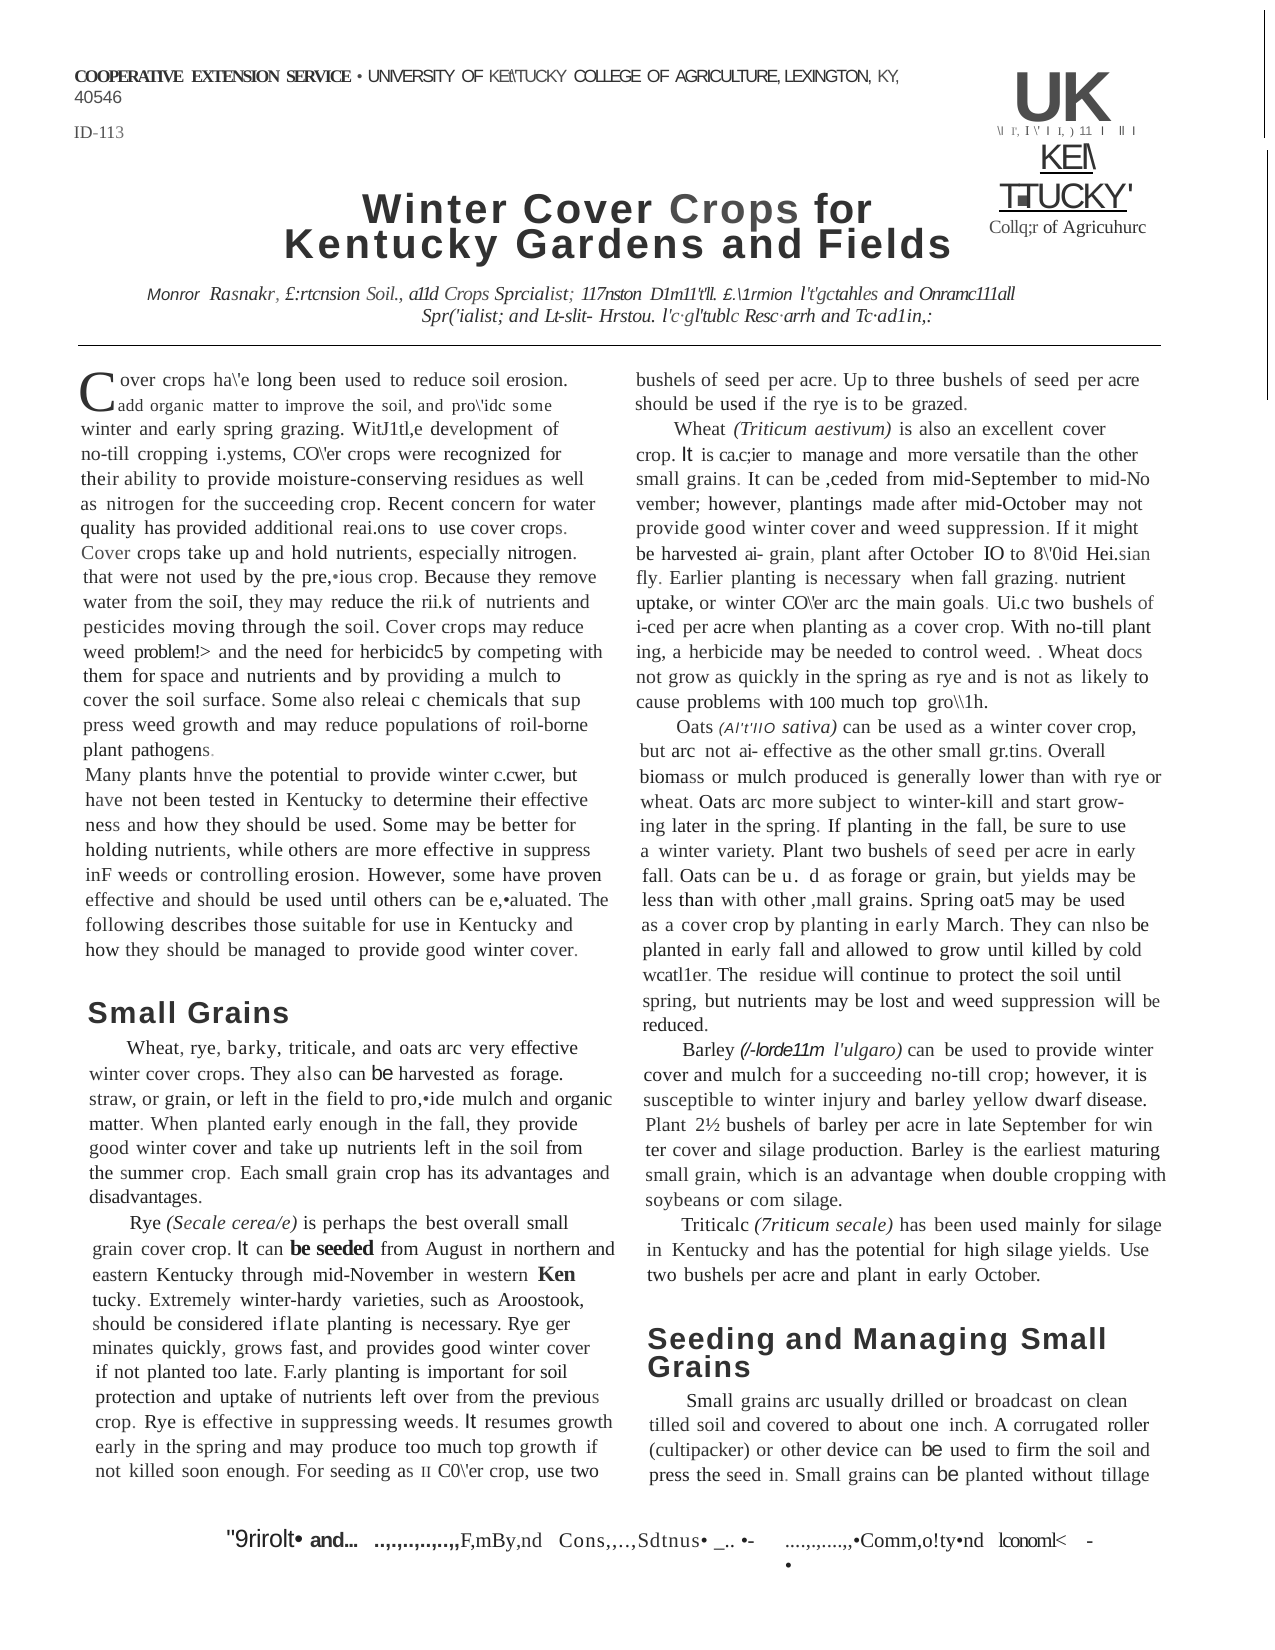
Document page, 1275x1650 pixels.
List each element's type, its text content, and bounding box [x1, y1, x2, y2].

text_box \I I', I \' I I, ) 11 I ll I KEl\TTUCKY' Collq;r of Agricuhurc [977, 123, 1161, 238]
text_box Winter Cover Crops for Kentucky Gardens and Fields [281, 178, 960, 266]
text_box COOPERATIVE EXTENSION SERVICE • UNIVERSITY OF KEt\'TUCKY COLLEGE OF AGRICULTURE, LEXINGTON, KY, 40546 ID-113 [71, 62, 943, 142]
text_box Seeding and Managing Small Grains Small grains arc usually drilled or broadcast on clean­ tilled soil and covered to about one inch. A corrugated roller (cultipacker) or other device can be used to firm the soil and press the seed in. Small grains can be planted without tillage [645, 1317, 1158, 1486]
text_box Cadd organic matter to improve the soil, and pro\'idc some [76, 351, 605, 424]
text_box winter and early spring grazing. WitJ1tl,e development of no-till cropping i.ystems, CO\'er crops were recognized for [78, 413, 567, 463]
text_box their ability to provide moisture-conserving residues as well as nitrogen for the succeeding crop. Recent concern for water quality has provided additional reai.ons to use cover crops. Cover crops take up and hold nutrients, especially nitrogen. that were not used by the pre,•ious crop. Because they remove water from the soiI, they may reduce the rii.k of nutrients and pesticides moving through the soil. Cover crops may reduce weed problem!> and the need for herbicidc5 by competing with them for space and nutrients and by providing a mulch to cover the soil surface. Some also releai c chemicals that sup­ press weed growth and may reduce populations of roil-borne plant pathogens. Many plants hnve the potential to provide winter c.cwer, but have not been tested in Kentucky to determine their effective­ ness and how they should be used. Some may be better for holding nutrients, while others are more effective in suppress­ inF weeds or controlling erosion. However, some have proven effective and should be used until others can be e,•aluated. The following describes those suitable for use in Kentucky and how they should be managed to provide good winter cover. [78, 463, 617, 961]
text_box ....,.,....,,•Comm,o!ty•nd lconoml< -• [782, 1524, 1100, 1577]
text_box "9rirolt• and... ..,.,..,..,..,,F,mBy,nd Cons,,..,Sdtnus• _.. •- [224, 1520, 759, 1553]
text_box Monror Rasnakr, £:rtcnsion Soil., a11d Crops Sprcialist; 117nston D1m11't'll. £.\1rmion l't'gctahles and Onramc111all Spr('ialist; and Lt-slit- Hrstou. l'c·gl'tublc Resc·arrh and Tc·ad1in,: [145, 278, 1096, 327]
text_box UK. [1011, 48, 1128, 123]
text_box bushels of seed per acre. Up to three bushels of seed per acre should be used if the rye is to be grazed. Wheat (Triticum aestivum) is also an excellent cover crop. It is ca.c;ier to manage and more versatile than the other small grains. It can be ,ceded from mid-September to mid-No­ vember; however, plantings made after mid-October may not provide good winter cover and weed suppression. If it might be harvested ai- grain, plant after October IO to 8\'0id Hei.sian fly. Earlier planting is necessary when fall grazing. nutrient uptake, or winter CO\'er arc the main goals. Ui.c two bushels of i-ced per acre when planting as a cover crop. With no-till plant­ ing, a herbicide may be needed to control weed. . Wheat docs not grow as quickly in the spring as rye and is not as likely to cause problems with 100 much top gro\\1h. Oats (Al't'IIO sativa) can be used as a winter cover crop, but arc not ai- effective as the other small gr.tins. Overall biomass or mulch produced is generally lower than with rye or wheat. Oats arc more subject to winter-kill and start grow- ing later in the spring. If planting in the fall, be sure to use a winter variety. Plant two bushels of seed per acre in early fall. Oats can be u. d as forage or grain, but yields may be less than with other ,mall grains. Spring oat5 may be used as a cover crop by planting in early March. They can nlso be planted in early fall and allowed to grow until killed by cold wcatl1er. The residue will continue to protect the soil until spring, but nutrients may be lost and weed suppression will be reduced. Barley (/-lorde11m l'ulgaro) can be used to provide winter cover and mulch for a succeeding no-till crop; however, it is susceptible to winter injury and barley yellow dwarf disease. Plant 2½ bushels of barley per acre in late September for win­ ter cover and silage production. Barley is the earliest maturing small grain, which is an advantage when double cropping with soybeans or com silage. Triticalc (7riticum secale) has been used mainly for silage in Kentucky and has the potential for high silage yields. Use two bushels per acre and plant in early October. [632, 364, 1170, 1286]
text_box Small Grains Wheat, rye, barky, triticale, and oats arc very effective winter cover crops. They also can be harvested as forage. straw, or grain, or left in the field to pro,•ide mulch and organic matter. When planted early enough in the fall, they provide good winter cover and take up nutrients left in the soil from the summer crop. Each small grain crop has its advantages and disadvantages. Rye (Secale cerea/e) is perhaps the best overall small grain cover crop. It can be seeded from August in northern and eastern Kentucky through mid-November in western Ken­ tucky. Extremely winter-hardy varieties, such as Aroostook, should be considered iflate planting is necessary. Rye ger­ minates quickly, grows fast, and provides good winter cover if not planted too late. F.arly planting is important for soil protection and uptake of nutrients left over from the previous crop. Rye is effective in suppressing weeds. It resumes growth early in the spring and may produce too much top growth if not killed soon enough. For seeding as II C0\'er crop, use two [85, 982, 621, 1482]
